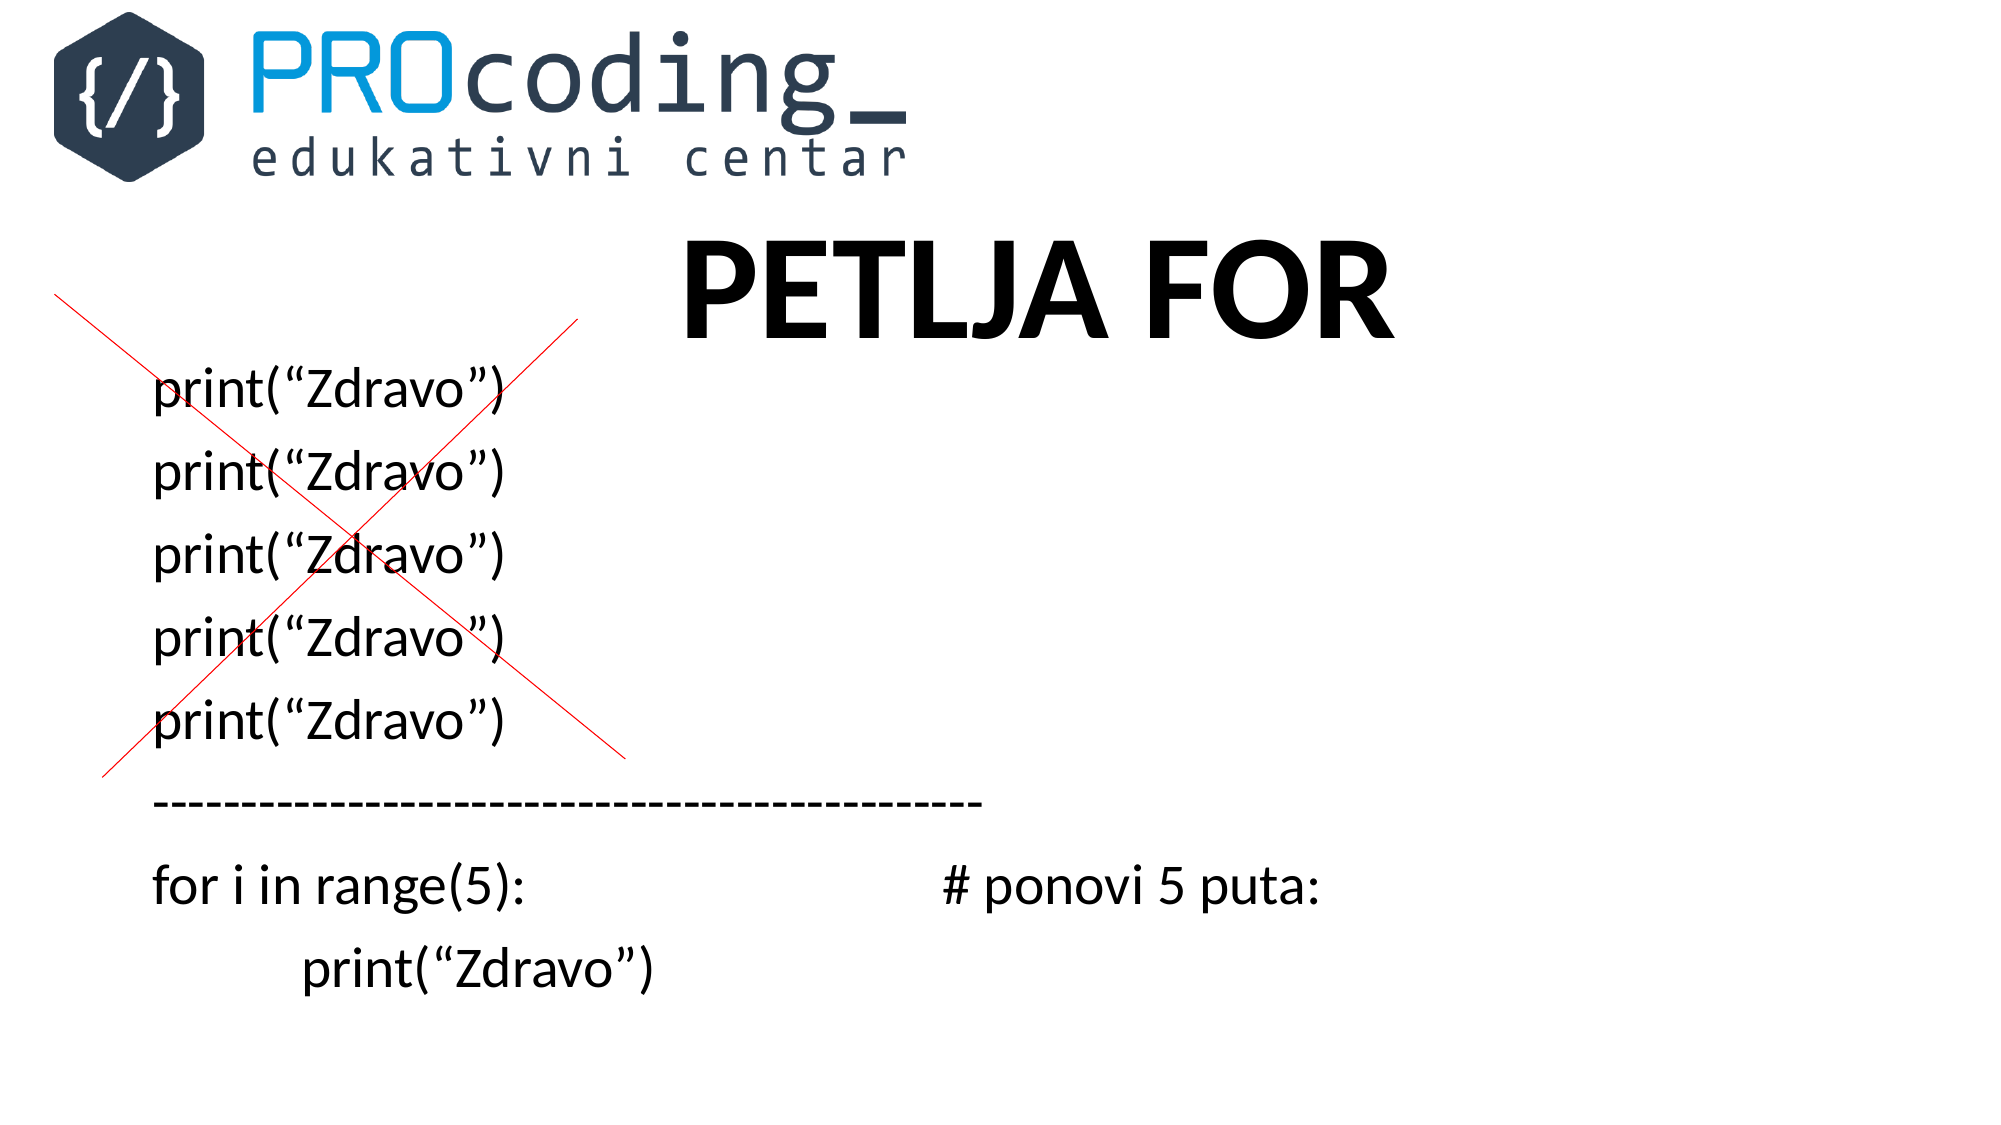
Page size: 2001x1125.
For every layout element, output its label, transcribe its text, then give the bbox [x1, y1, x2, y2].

picture [54, 12, 906, 182]
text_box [54, 294, 626, 759]
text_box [102, 759, 578, 778]
list print(“Zdravo”) print(“Zdravo”) print(“Zdravo”) print(“Zdravo”) print(“Zdravo”) ----------------------------------------------- for i in range(5): # ponovi 5 puta: print(“Zdravo”) [137, 350, 1860, 1014]
text_box PETLJA FOR [664, 180, 1413, 376]
